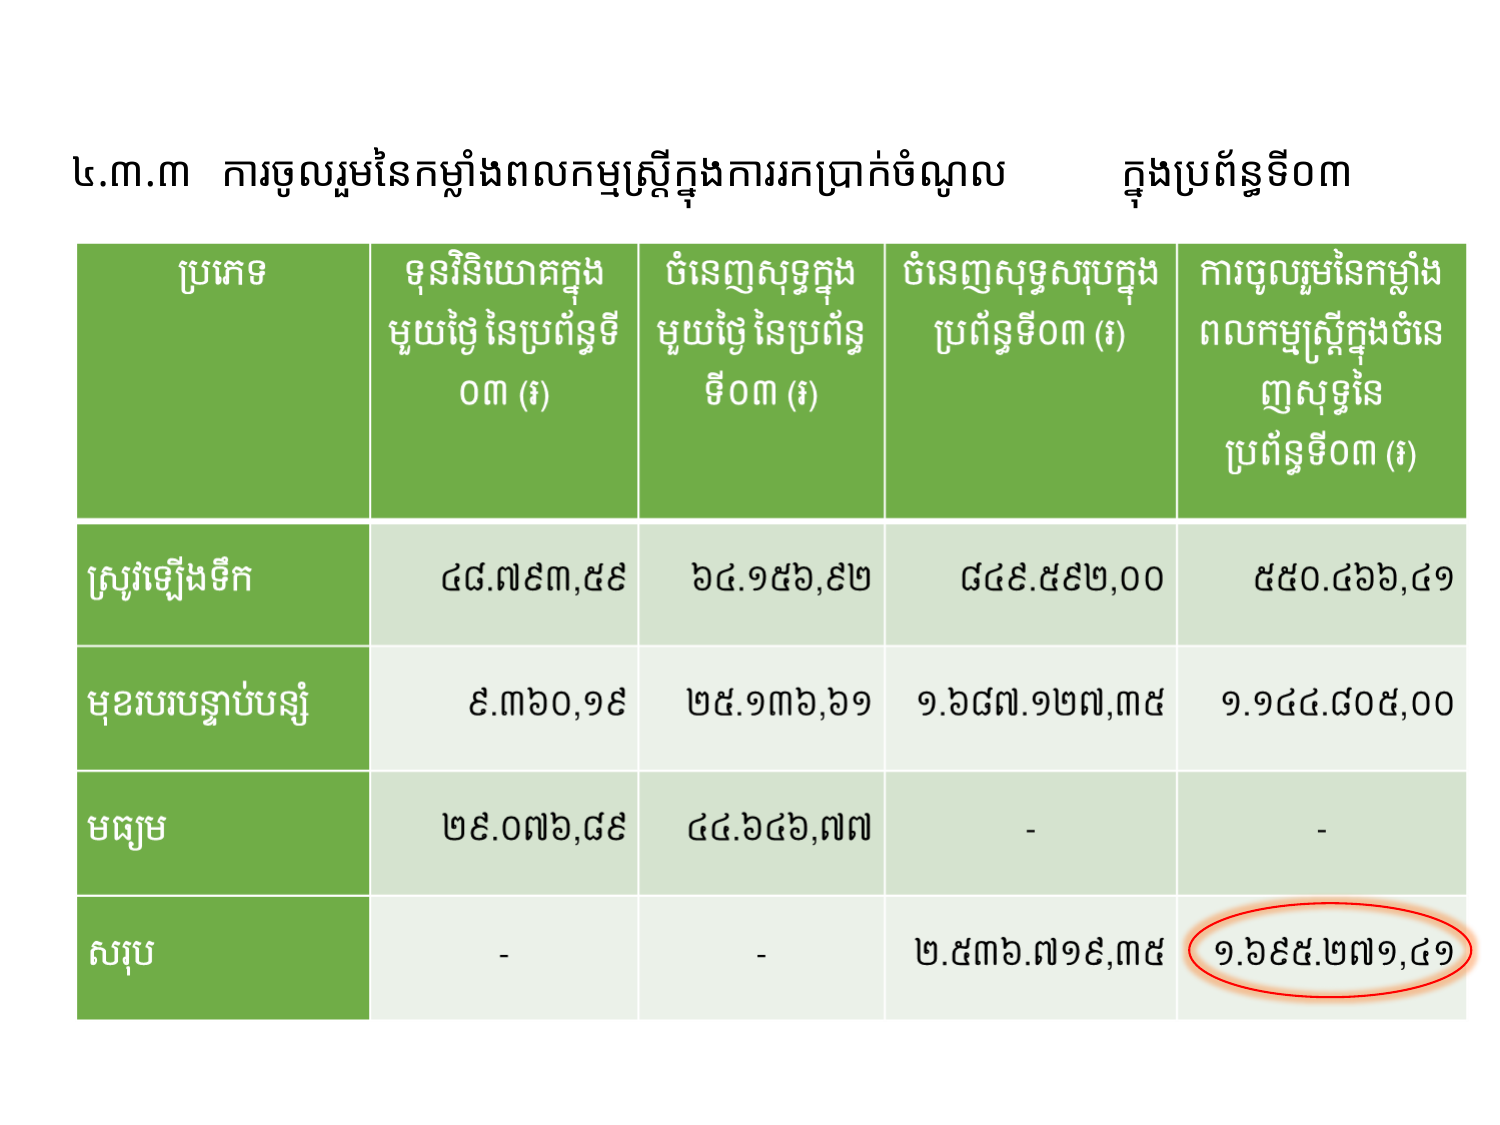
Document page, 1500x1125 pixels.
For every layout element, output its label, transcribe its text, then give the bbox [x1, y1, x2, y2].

picture [74, 241, 1472, 1023]
title ៤.៣.៣ ការចូលរួមនៃកម្លាំងពលកម្មស្ត្រីក្នុងការរកប្រាក់ចំណូល ក្នុងប្រព័ន្ធទី០៣ [55, 48, 1447, 266]
